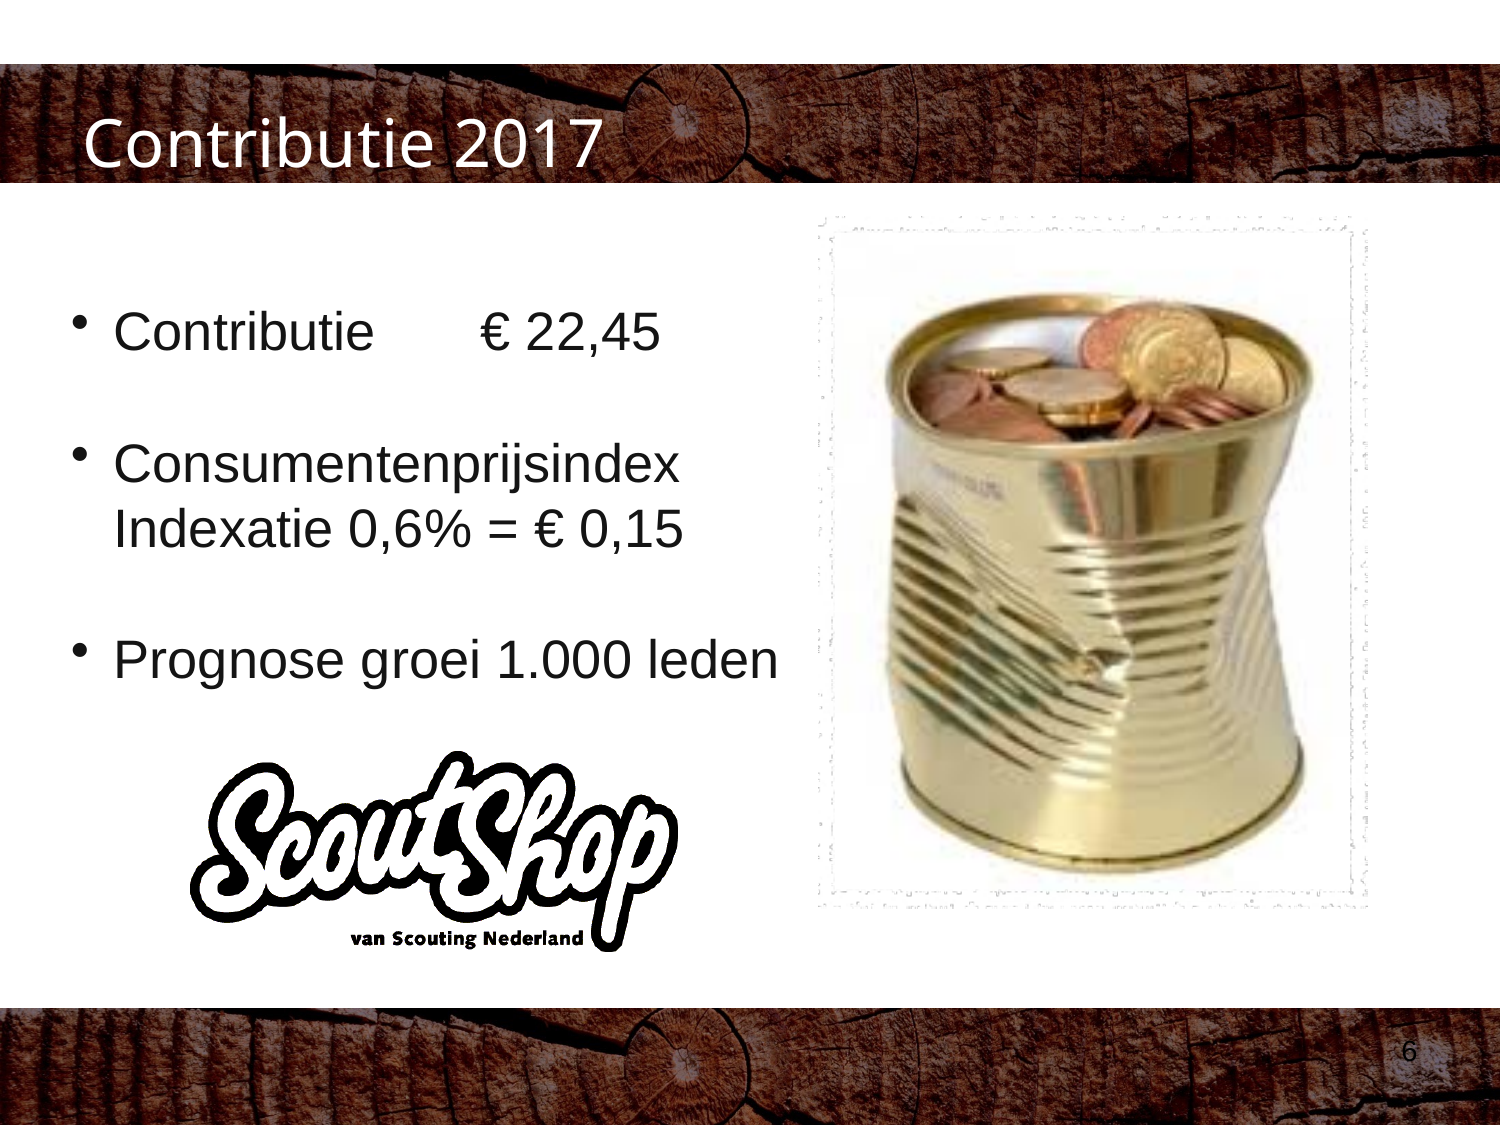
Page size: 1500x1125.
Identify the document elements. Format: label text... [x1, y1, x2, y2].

title Contributie 2017 [74, 46, 1426, 235]
picture [0, 1008, 1500, 1125]
slide_number 6 [1074, 1023, 1426, 1073]
picture [0, 64, 74, 183]
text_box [818, 216, 1368, 909]
picture [190, 751, 679, 952]
picture [1426, 64, 1500, 183]
list Contributie € 22,45 Consumentenprijsindex Indexatie 0,6% = € 0,15 Prognose groei 1.000 leden [61, 287, 807, 858]
